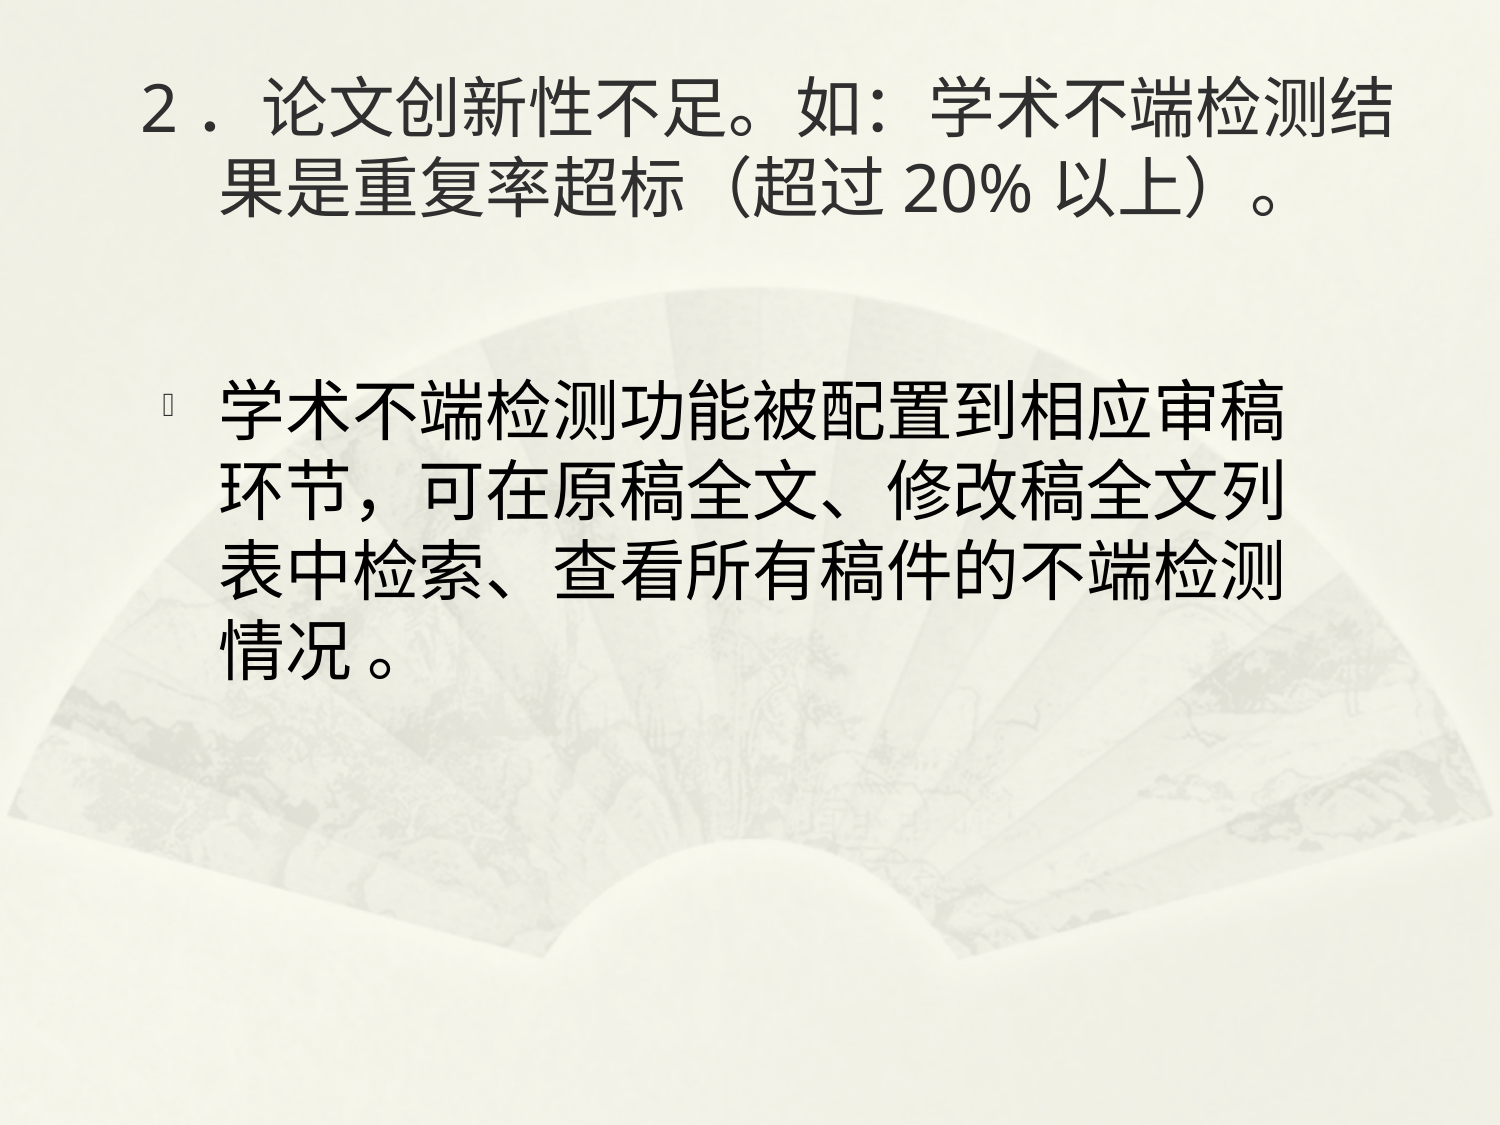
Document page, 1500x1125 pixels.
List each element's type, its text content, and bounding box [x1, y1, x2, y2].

title 2．论文创新性不足。如：学术不端检测结果是重复率超标（超过20%以上）。 [123, 54, 1413, 237]
list 学术不端检测功能被配置到相应审稿环节，可在原稿全文、修改稿全文列表中检索、查看所有稿件的不端检测情况 。 [147, 361, 1348, 1037]
